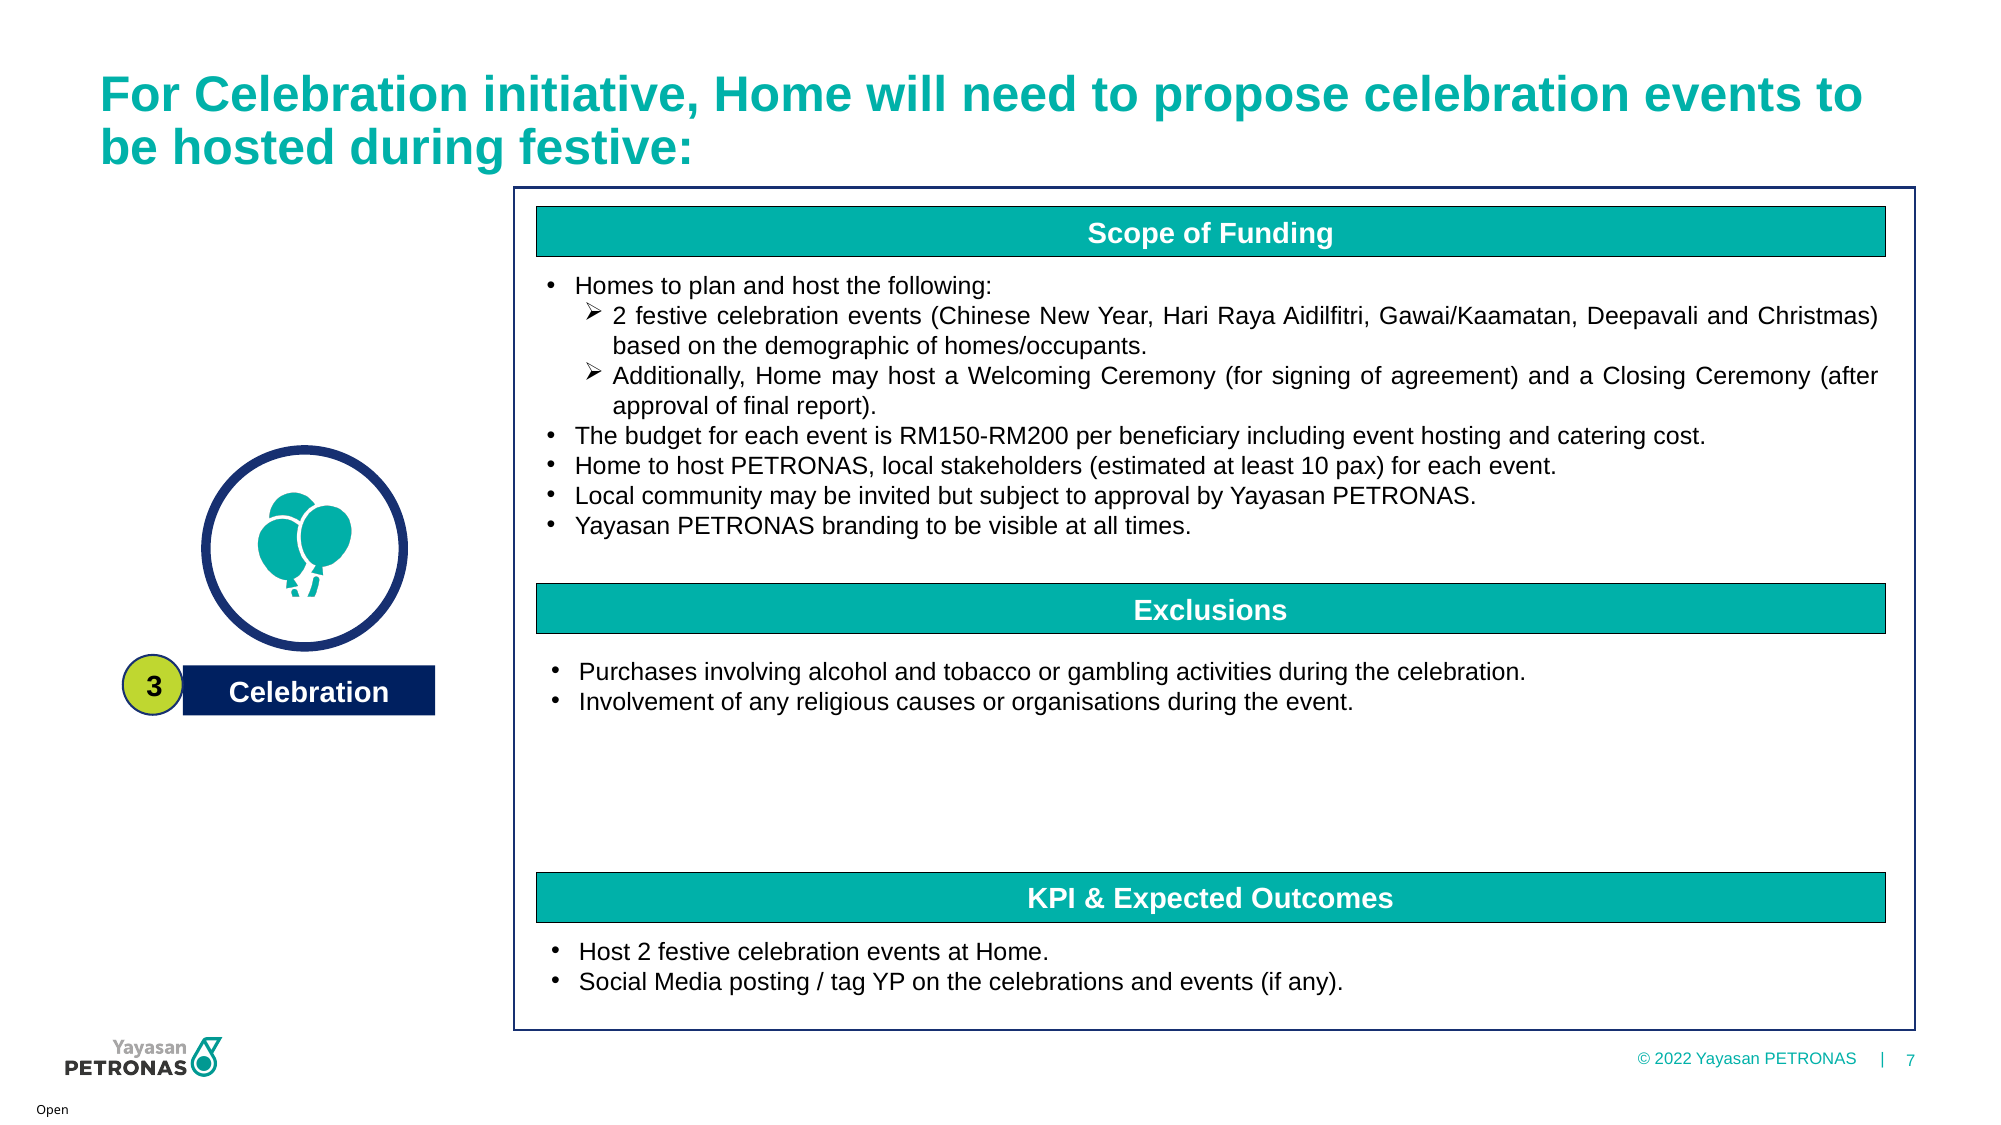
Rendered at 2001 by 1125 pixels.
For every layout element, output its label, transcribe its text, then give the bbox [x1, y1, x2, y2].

text_box [513, 186, 1916, 1031]
text_box KPI & Expected Outcomes [536, 872, 1886, 923]
text_box Purchases involving alcohol and tobacco or gambling activities during the celebration. Involvement of any religious causes or organisations during the event. [536, 647, 1878, 723]
text_box Open [21, 1094, 84, 1125]
slide_number 7 [1885, 1031, 1916, 1090]
text_box Scope of Funding [536, 206, 1886, 257]
text_box Homes to plan and host the following: 2 festive celebration events (Chinese New Year, Hari Raya Aidilfitri, Gawai/Kaamatan, Deepavali and Christmas) based on the demographic of homes/occupants. Additionally, Home may host a Welcoming Ceremony (for signing of agreement) and a Closing Ceremony (after approval of final report). The budget for each event is RM150-RM200 per beneficiary including event hosting and catering cost. Home to host PETRONAS, local stakeholders (estimated at least 10 pax) for each event. Local community may be invited but subject to approval by Yayasan PETRONAS. Yayasan PETRONAS branding to be visible at all times. [531, 262, 1897, 547]
text_box Exclusions [536, 583, 1886, 634]
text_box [122, 449, 436, 716]
text_box Host 2 festive celebration events at Home. Social Media posting / tag YP on the celebrations and events (if any). [536, 928, 1901, 1003]
title For Celebration initiative, Home will need to propose celebration events to be hosted during festive: [84, 60, 1916, 172]
picture [12, 972, 276, 1125]
